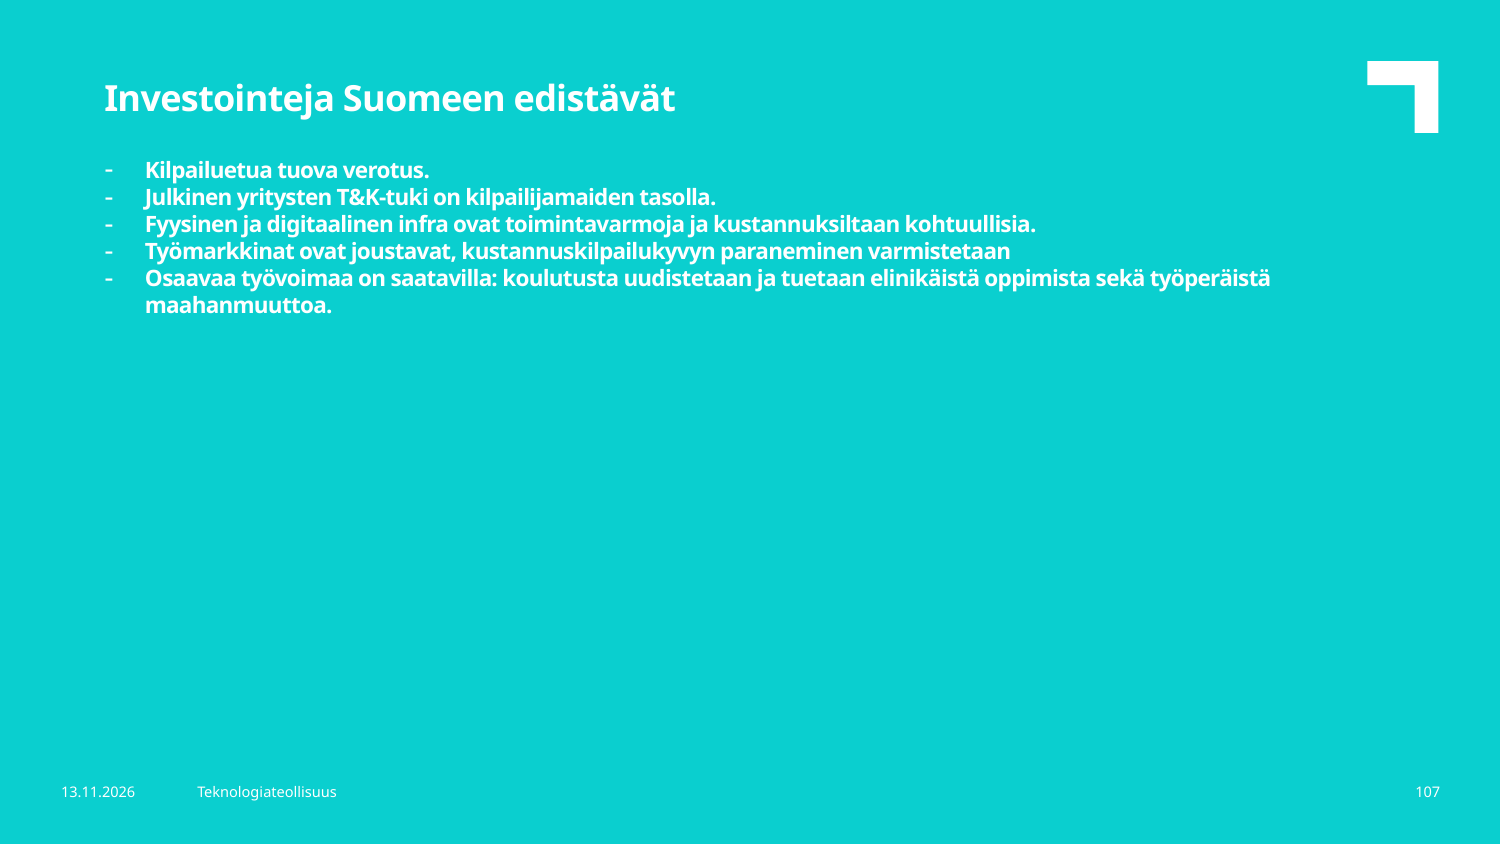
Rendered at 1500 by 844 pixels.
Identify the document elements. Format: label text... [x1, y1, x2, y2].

slide_number 107 [1313, 775, 1456, 803]
list Investointeja Suomeen edistävät Kilpailuetua tuova verotus. Julkinen yritysten T&K-tuki on kilpailijamaiden tasolla. Fyysinen ja digitaalinen infra ovat toimintavarmoja ja kustannuksiltaan kohtuullisia. Työmarkkinat ovat joustavat, kustannuskilpailukyvyn paraneminen varmistetaan Osaavaa työvoimaa on saatavilla: koulutusta uudistetaan ja tuetaan elinikäistä oppimista sekä työperäistä maahanmuuttoa. [88, 67, 1459, 328]
footer Teknologiateollisuus [182, 775, 395, 803]
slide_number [46, 775, 182, 803]
